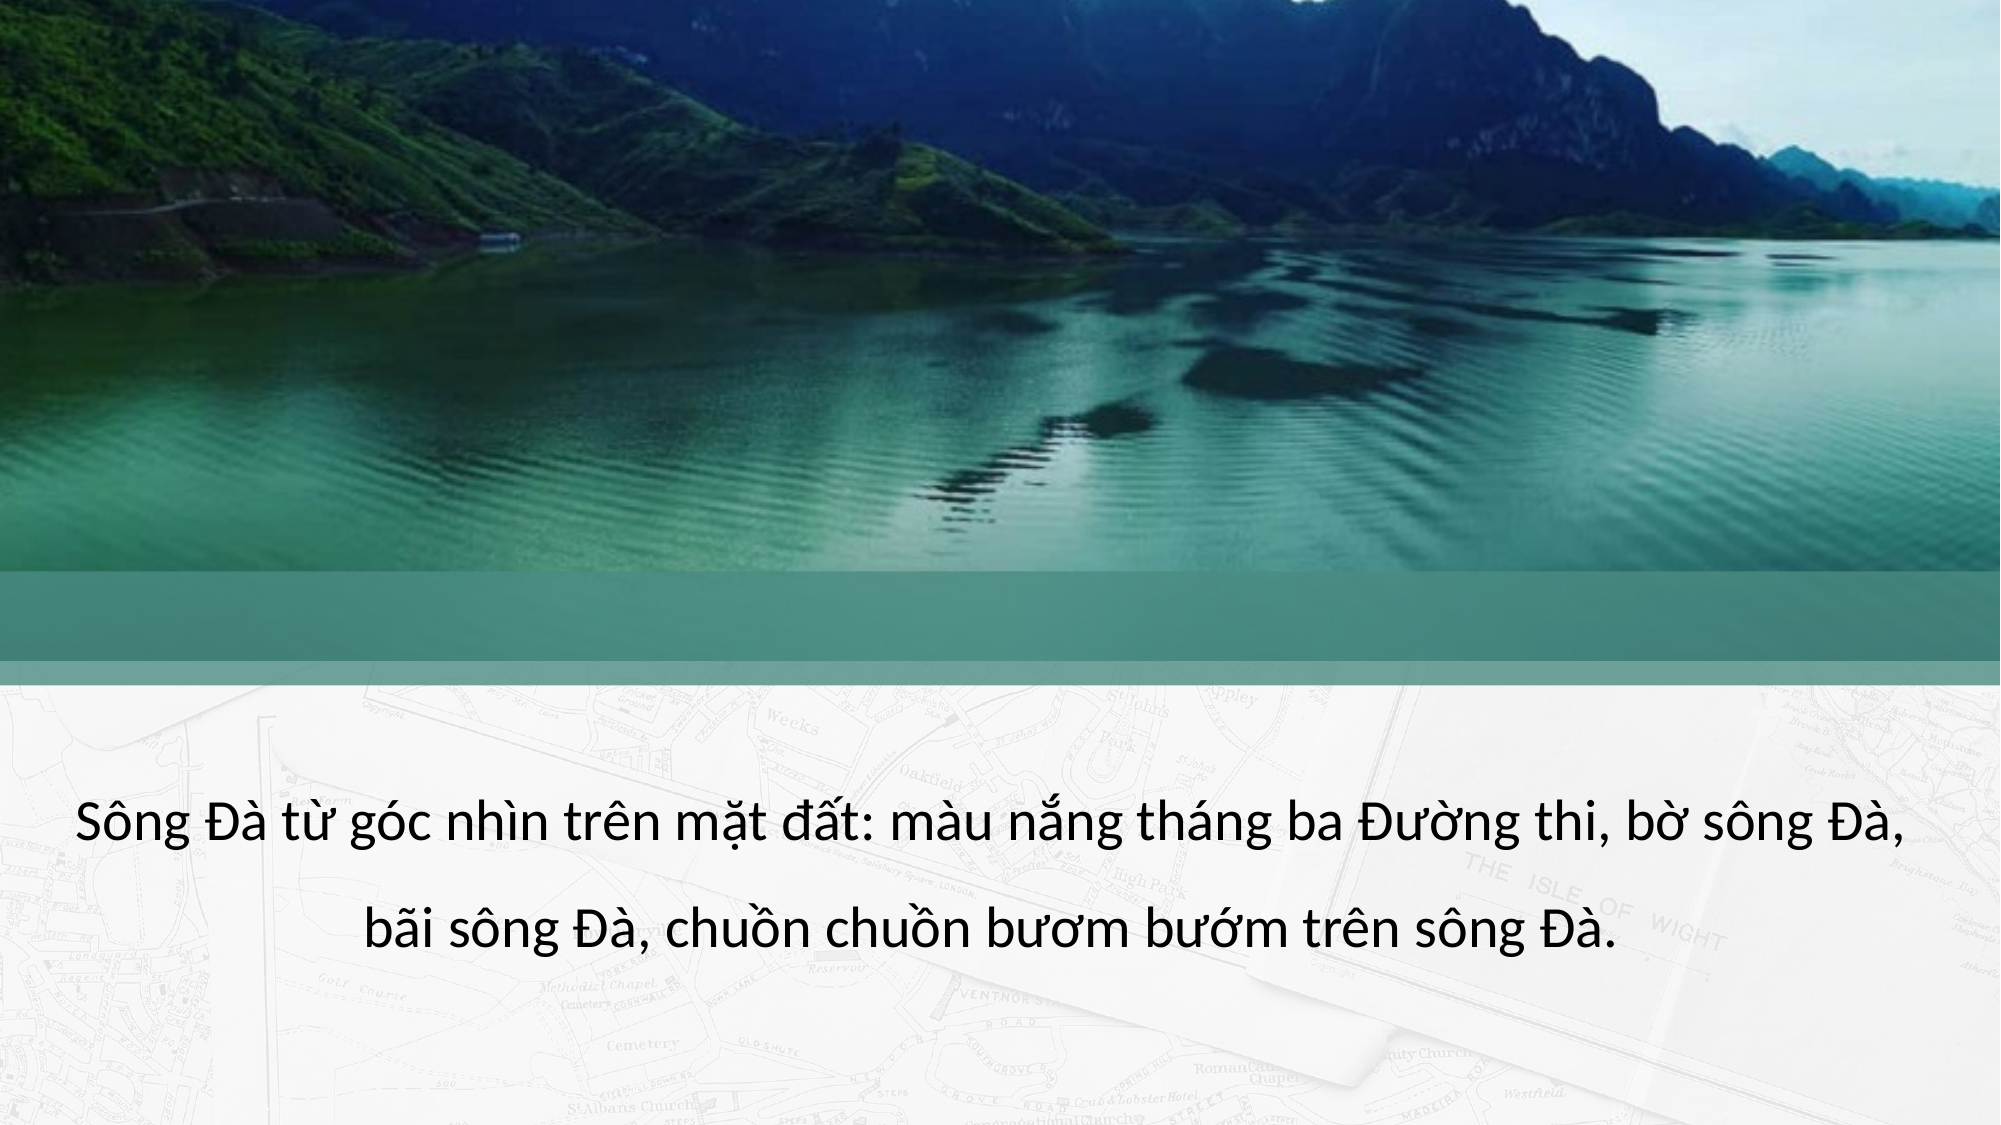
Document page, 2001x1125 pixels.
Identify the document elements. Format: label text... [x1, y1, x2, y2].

text_box Sông Đà từ góc nhìn trên mặt đất: màu nắng tháng ba Đường thi, bờ sông Đà, bãi sông Đà, chuồn chuồn bươm bướm trên sông Đà. [59, 744, 1924, 959]
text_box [0, 0, 2000, 568]
text_box [0, 696, 2000, 1125]
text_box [0, 571, 2000, 686]
